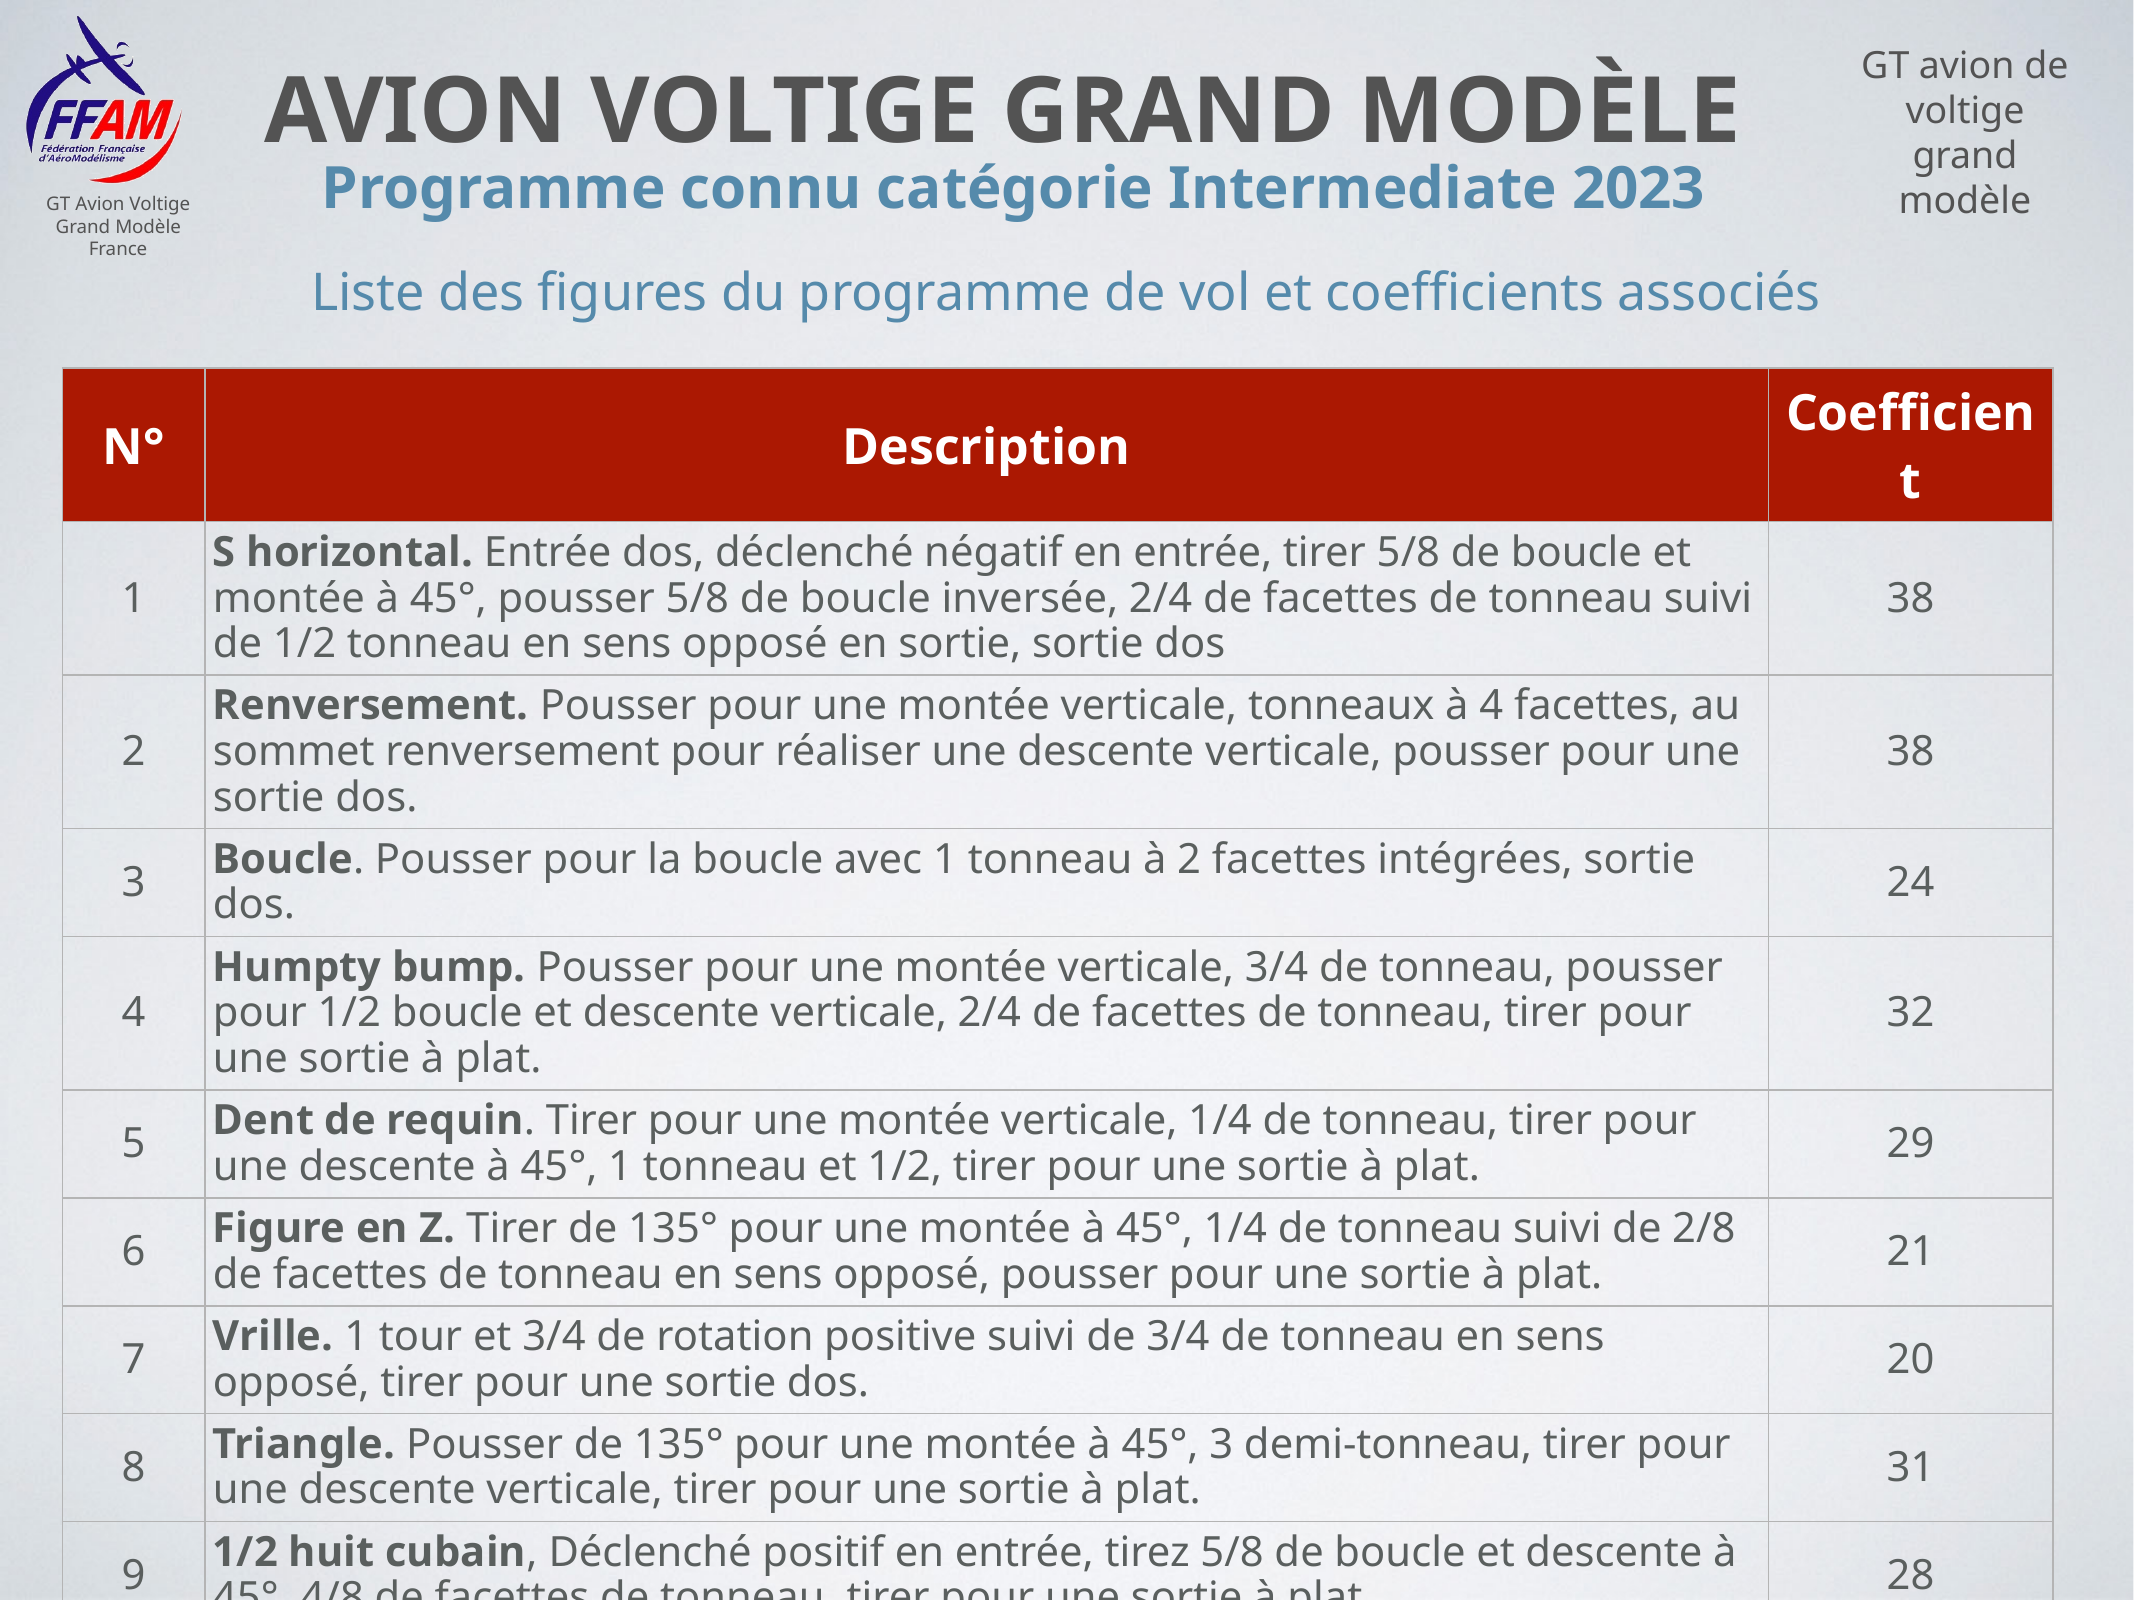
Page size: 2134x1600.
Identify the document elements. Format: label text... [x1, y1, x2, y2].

table_cell Dent de requin. Tirer pour une montée verticale, 1/4 de tonneau, tirer pour une descente à 45°, 1 tonneau et 1/2, tirer pour une sortie à plat. [206, 1091, 1768, 1197]
table_cell 29 [1769, 1091, 2052, 1197]
table_header Description [206, 369, 1768, 521]
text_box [0, 0, 219, 268]
text_box GT avion de voltige grand modèle [1837, 33, 2093, 152]
table_cell 28 [1769, 1522, 2052, 1600]
table_cell 24 [1769, 829, 2052, 936]
table_cell 8 [63, 1414, 204, 1521]
table_header Coefficient [1769, 369, 2052, 521]
text_box Liste des figures du programme de vol et coefficients associés [62, 249, 2071, 338]
table_cell 38 [1769, 522, 2052, 674]
table_header N° [63, 369, 204, 521]
table_cell 7 [63, 1307, 204, 1413]
table_cell 32 [1769, 937, 2052, 1089]
picture [0, 0, 2134, 1600]
table_cell 9 [63, 1522, 204, 1600]
table_cell Renversement. Pousser pour une montée verticale, tonneaux à 4 facettes, au sommet renversement pour réaliser une descente verticale, pousser pour une sortie dos. [206, 676, 1768, 828]
text_box Programme connu catégorie Intermediate 2023 [313, 152, 2134, 227]
table_cell 1/2 huit cubain, Déclenché positif en entrée, tirez 5/8 de boucle et descente à 45°, 4/8 de facettes de tonneau, tirer pour une sortie à plat. [206, 1522, 1768, 1600]
table_cell 31 [1769, 1414, 2052, 1521]
table_cell 6 [63, 1199, 204, 1305]
table_cell 1 [63, 522, 204, 674]
table_cell 4 [63, 937, 204, 1089]
table_cell 20 [1769, 1307, 2052, 1413]
table_cell Humpty bump. Pousser pour une montée verticale, 3/4 de tonneau, pousser pour 1/2 boucle et descente verticale, 2/4 de facettes de tonneau, tirer pour une sortie à plat. [206, 937, 1768, 1089]
table_cell Boucle. Pousser pour la boucle avec 1 tonneau à 2 facettes intégrées, sortie dos. [206, 829, 1768, 936]
table_cell 3 [63, 829, 204, 936]
table_cell 2 [63, 676, 204, 828]
table_cell 21 [1769, 1199, 2052, 1305]
table_cell S horizontal. Entrée dos, déclenché négatif en entrée, tirer 5/8 de boucle et montée à 45°, pousser 5/8 de boucle inversée, 2/4 de facettes de tonneau suivi de 1/2 tonneau en sens opposé en sortie, sortie dos [206, 522, 1768, 674]
text_box Avion Voltige Grand Modèle [249, 43, 1837, 146]
table_cell Triangle. Pousser de 135° pour une montée à 45°, 3 demi-tonneau, tirer pour une descente verticale, tirer pour une sortie à plat. [206, 1414, 1768, 1521]
table_cell Figure en Z. Tirer de 135° pour une montée à 45°, 1/4 de tonneau suivi de 2/8 de facettes de tonneau en sens opposé, pousser pour une sortie à plat. [206, 1199, 1768, 1305]
table_cell 38 [1769, 676, 2052, 828]
table_cell Vrille. 1 tour et 3/4 de rotation positive suivi de 3/4 de tonneau en sens opposé, tirer pour une sortie dos. [206, 1307, 1768, 1413]
table_cell 5 [63, 1091, 204, 1197]
